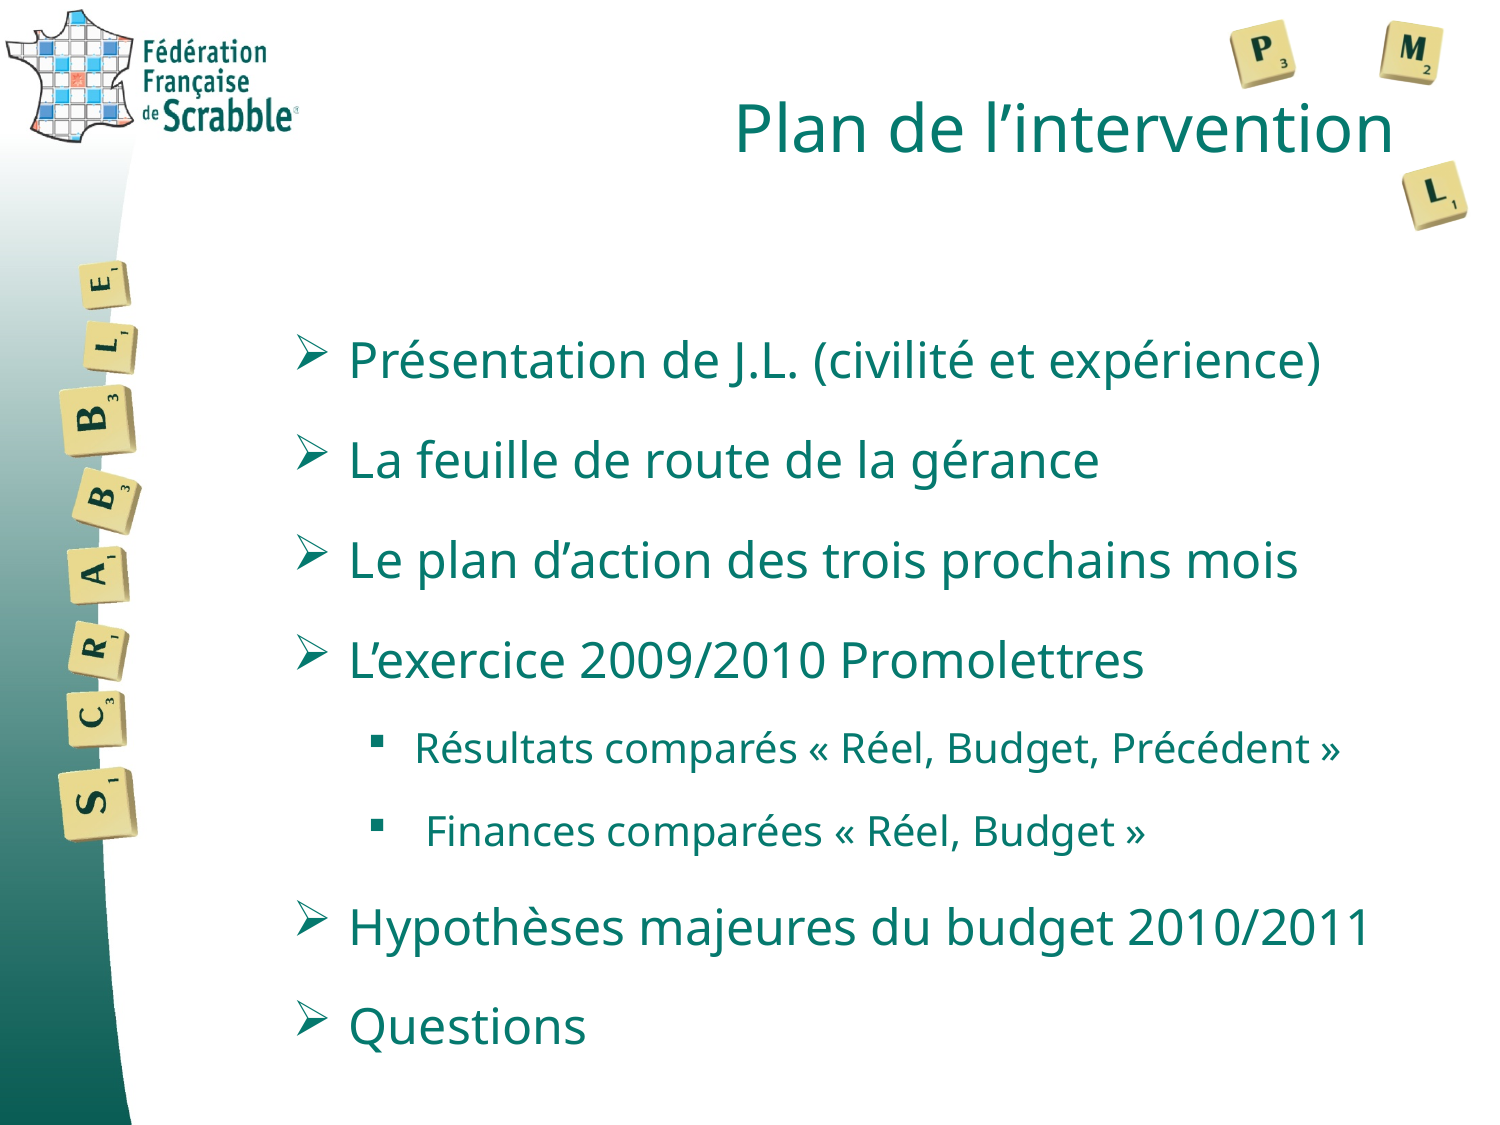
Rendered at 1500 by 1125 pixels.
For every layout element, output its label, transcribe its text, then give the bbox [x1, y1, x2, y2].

picture [0, 9, 300, 77]
picture [1400, 160, 1470, 231]
title Plan de l’intervention [0, 77, 1412, 173]
picture [0, 173, 300, 1125]
picture [1228, 19, 1298, 77]
list Présentation de J.L. (civilité et expérience) La feuille de route de la gérance Le plan d’action des trois prochains mois L’exercice 2009/2010 Promolettres Résultats comparés « Réel, Budget, Précédent » Finances comparées « Réel, Budget » Hypothèses majeures du budget 2010/2011 Questions [277, 290, 1500, 1071]
picture [1379, 20, 1444, 86]
